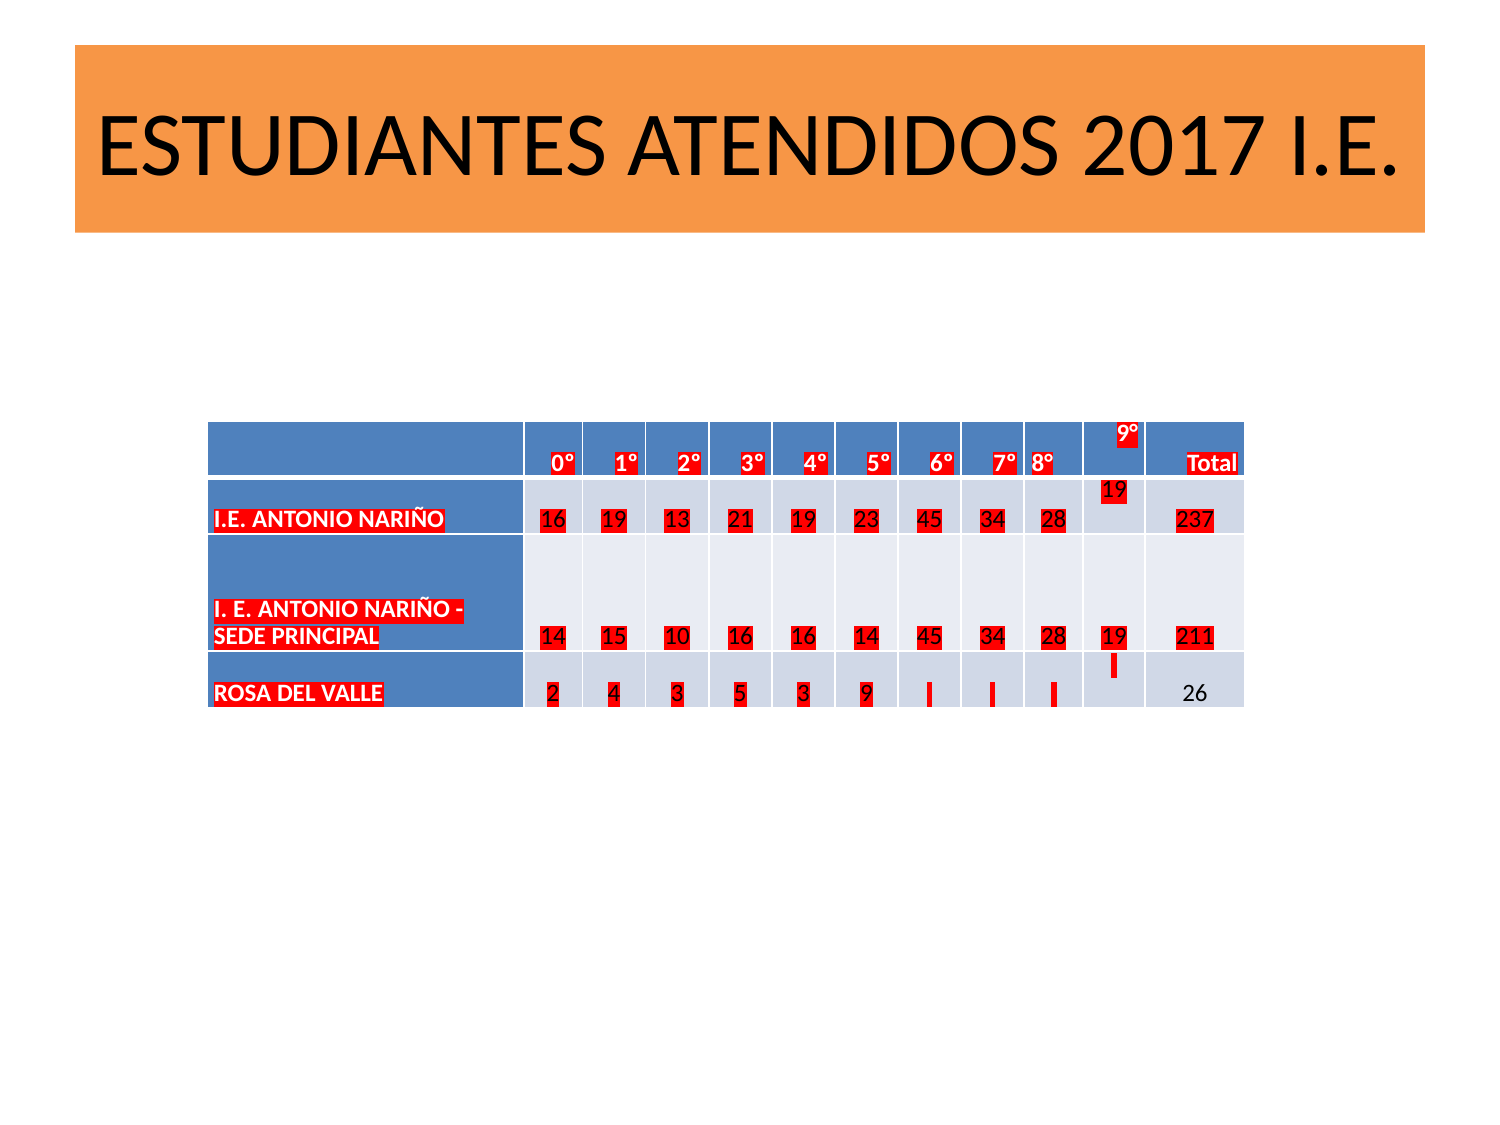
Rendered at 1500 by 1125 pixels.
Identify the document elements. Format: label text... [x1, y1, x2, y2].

table_cell 211 [1146, 535, 1244, 650]
table_cell 19 [583, 480, 645, 533]
table_cell 28 [1025, 535, 1082, 650]
table_header Total [1146, 422, 1244, 475]
table_header 5º [836, 422, 897, 475]
title ESTUDIANTES ATENDIDOS 2017 I.E. [75, 45, 1425, 233]
table_cell 14 [525, 535, 582, 650]
table_cell 14 [836, 535, 897, 650]
table_cell 9 [836, 652, 897, 707]
table_cell ROSA DEL VALLE [208, 652, 523, 707]
table_cell 5 [710, 652, 771, 707]
table_cell [1025, 652, 1082, 707]
table_header 4º [773, 422, 834, 475]
table_cell 34 [962, 535, 1023, 650]
table_header 0º [525, 422, 582, 475]
table_cell 19 [773, 480, 834, 533]
table_cell 3 [773, 652, 834, 707]
table_cell 28 [1025, 480, 1082, 533]
table_cell [1084, 652, 1144, 707]
table_cell 19 [1084, 480, 1144, 533]
table_cell 16 [773, 535, 834, 650]
table_cell 237 [1146, 480, 1244, 533]
table_header 2º [646, 422, 708, 475]
table_header 6º [899, 422, 960, 475]
table_header 7º [962, 422, 1023, 475]
table_cell 16 [710, 535, 771, 650]
table_cell [962, 652, 1023, 707]
table_cell 3 [646, 652, 708, 707]
table_cell 13 [646, 480, 708, 533]
table_cell 16 [525, 480, 582, 533]
table_cell I.E. ANTONIO NARIÑO [208, 480, 523, 533]
table_cell 15 [583, 535, 645, 650]
table_header [208, 422, 523, 475]
table_cell I. E. ANTONIO NARIÑO - SEDE PRINCIPAL [208, 535, 523, 650]
table_header 8° [1025, 422, 1082, 475]
table_cell 45 [899, 535, 960, 650]
table_cell 45 [899, 480, 960, 533]
table_header 3º [710, 422, 771, 475]
table_cell 10 [646, 535, 708, 650]
table_cell 21 [710, 480, 771, 533]
table_header 1º [583, 422, 645, 475]
table_header 9° [1084, 422, 1144, 475]
table_cell 19 [1084, 535, 1144, 650]
table_cell 2 [525, 652, 582, 707]
table_cell 4 [583, 652, 645, 707]
table_cell [899, 652, 960, 707]
table_cell 26 [1146, 652, 1244, 707]
table_cell 34 [962, 480, 1023, 533]
table_cell 23 [836, 480, 897, 533]
